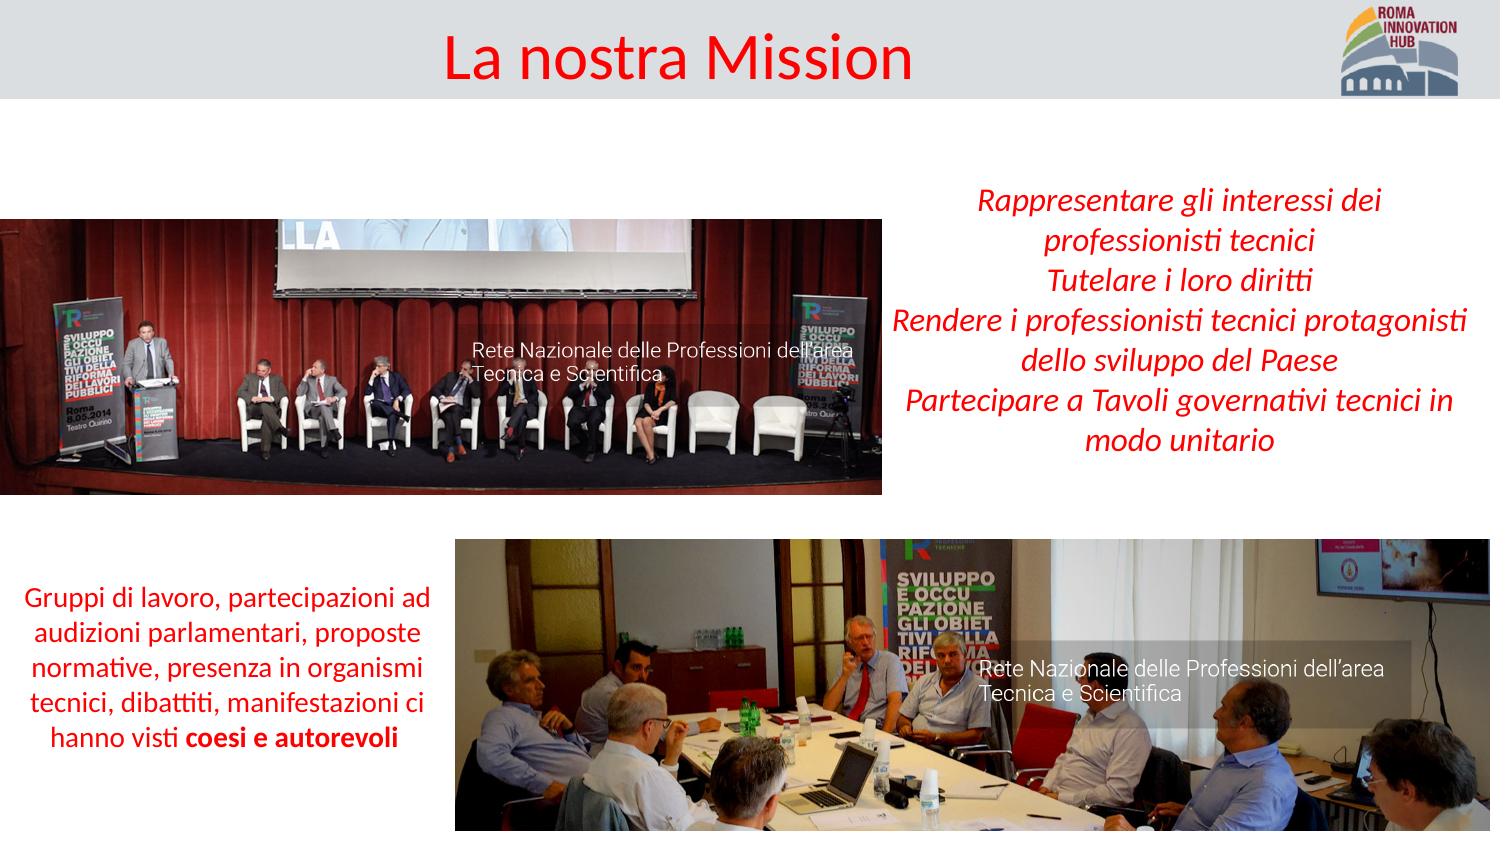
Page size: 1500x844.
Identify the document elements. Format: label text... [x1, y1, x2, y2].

picture [0, 218, 882, 495]
text_box Rappresentare gli interessi dei professionisti tecnici Tutelare i loro diritti Rendere i professionisti tecnici protagonisti dello sviluppo del Paese Partecipare a Tavoli governativi tecnici in modo unitario [870, 141, 1490, 495]
picture [0, 0, 1500, 99]
title Gruppi di lavoro, partecipazioni ad audizioni parlamentari, proposte normative, presenza in organismi tecnici, dibattiti, manifestazioni ci hanno visti coesi e autorevoli [0, 559, 449, 772]
picture [455, 538, 1490, 831]
